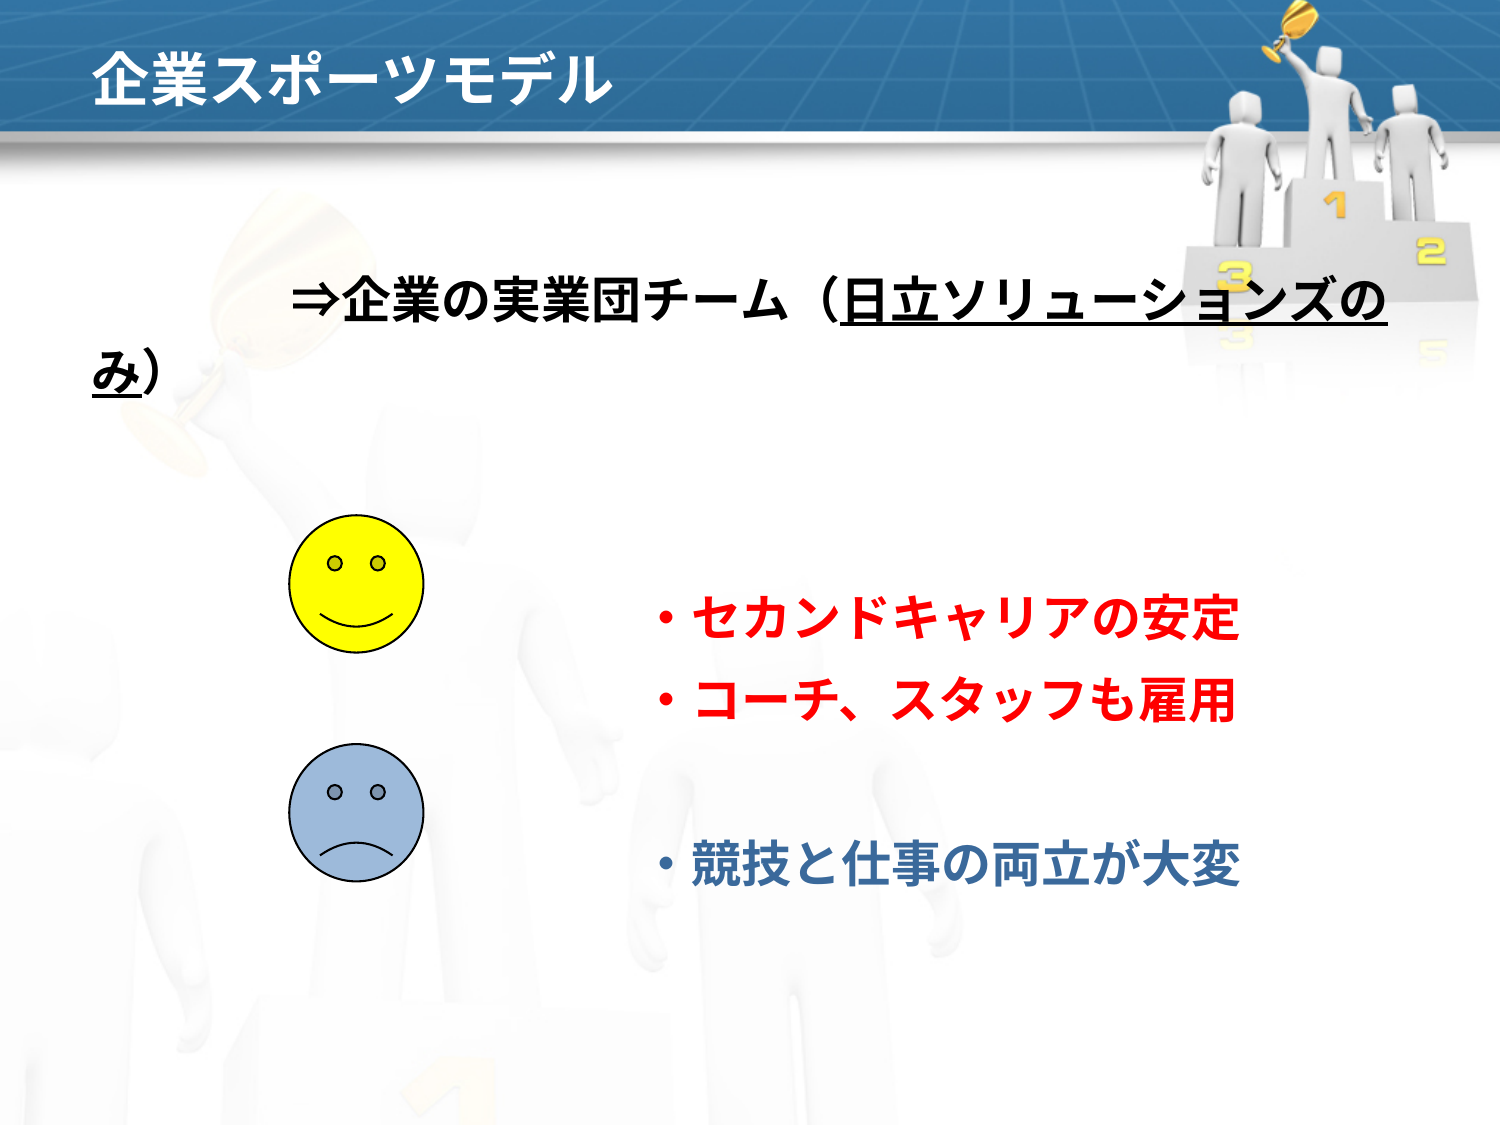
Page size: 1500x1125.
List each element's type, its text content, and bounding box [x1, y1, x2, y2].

list ⇒企業の実業団チーム（日立ソリューションズのみ） ・セカンドキャリアの安定 ・コーチ、スタッフも雇用 ・競技と仕事の両立が大変 [76, 219, 1423, 929]
picture [0, 0, 1500, 1125]
text_box [288, 514, 425, 654]
title 企業スポーツモデル [76, 31, 1424, 126]
text_box [288, 743, 425, 883]
